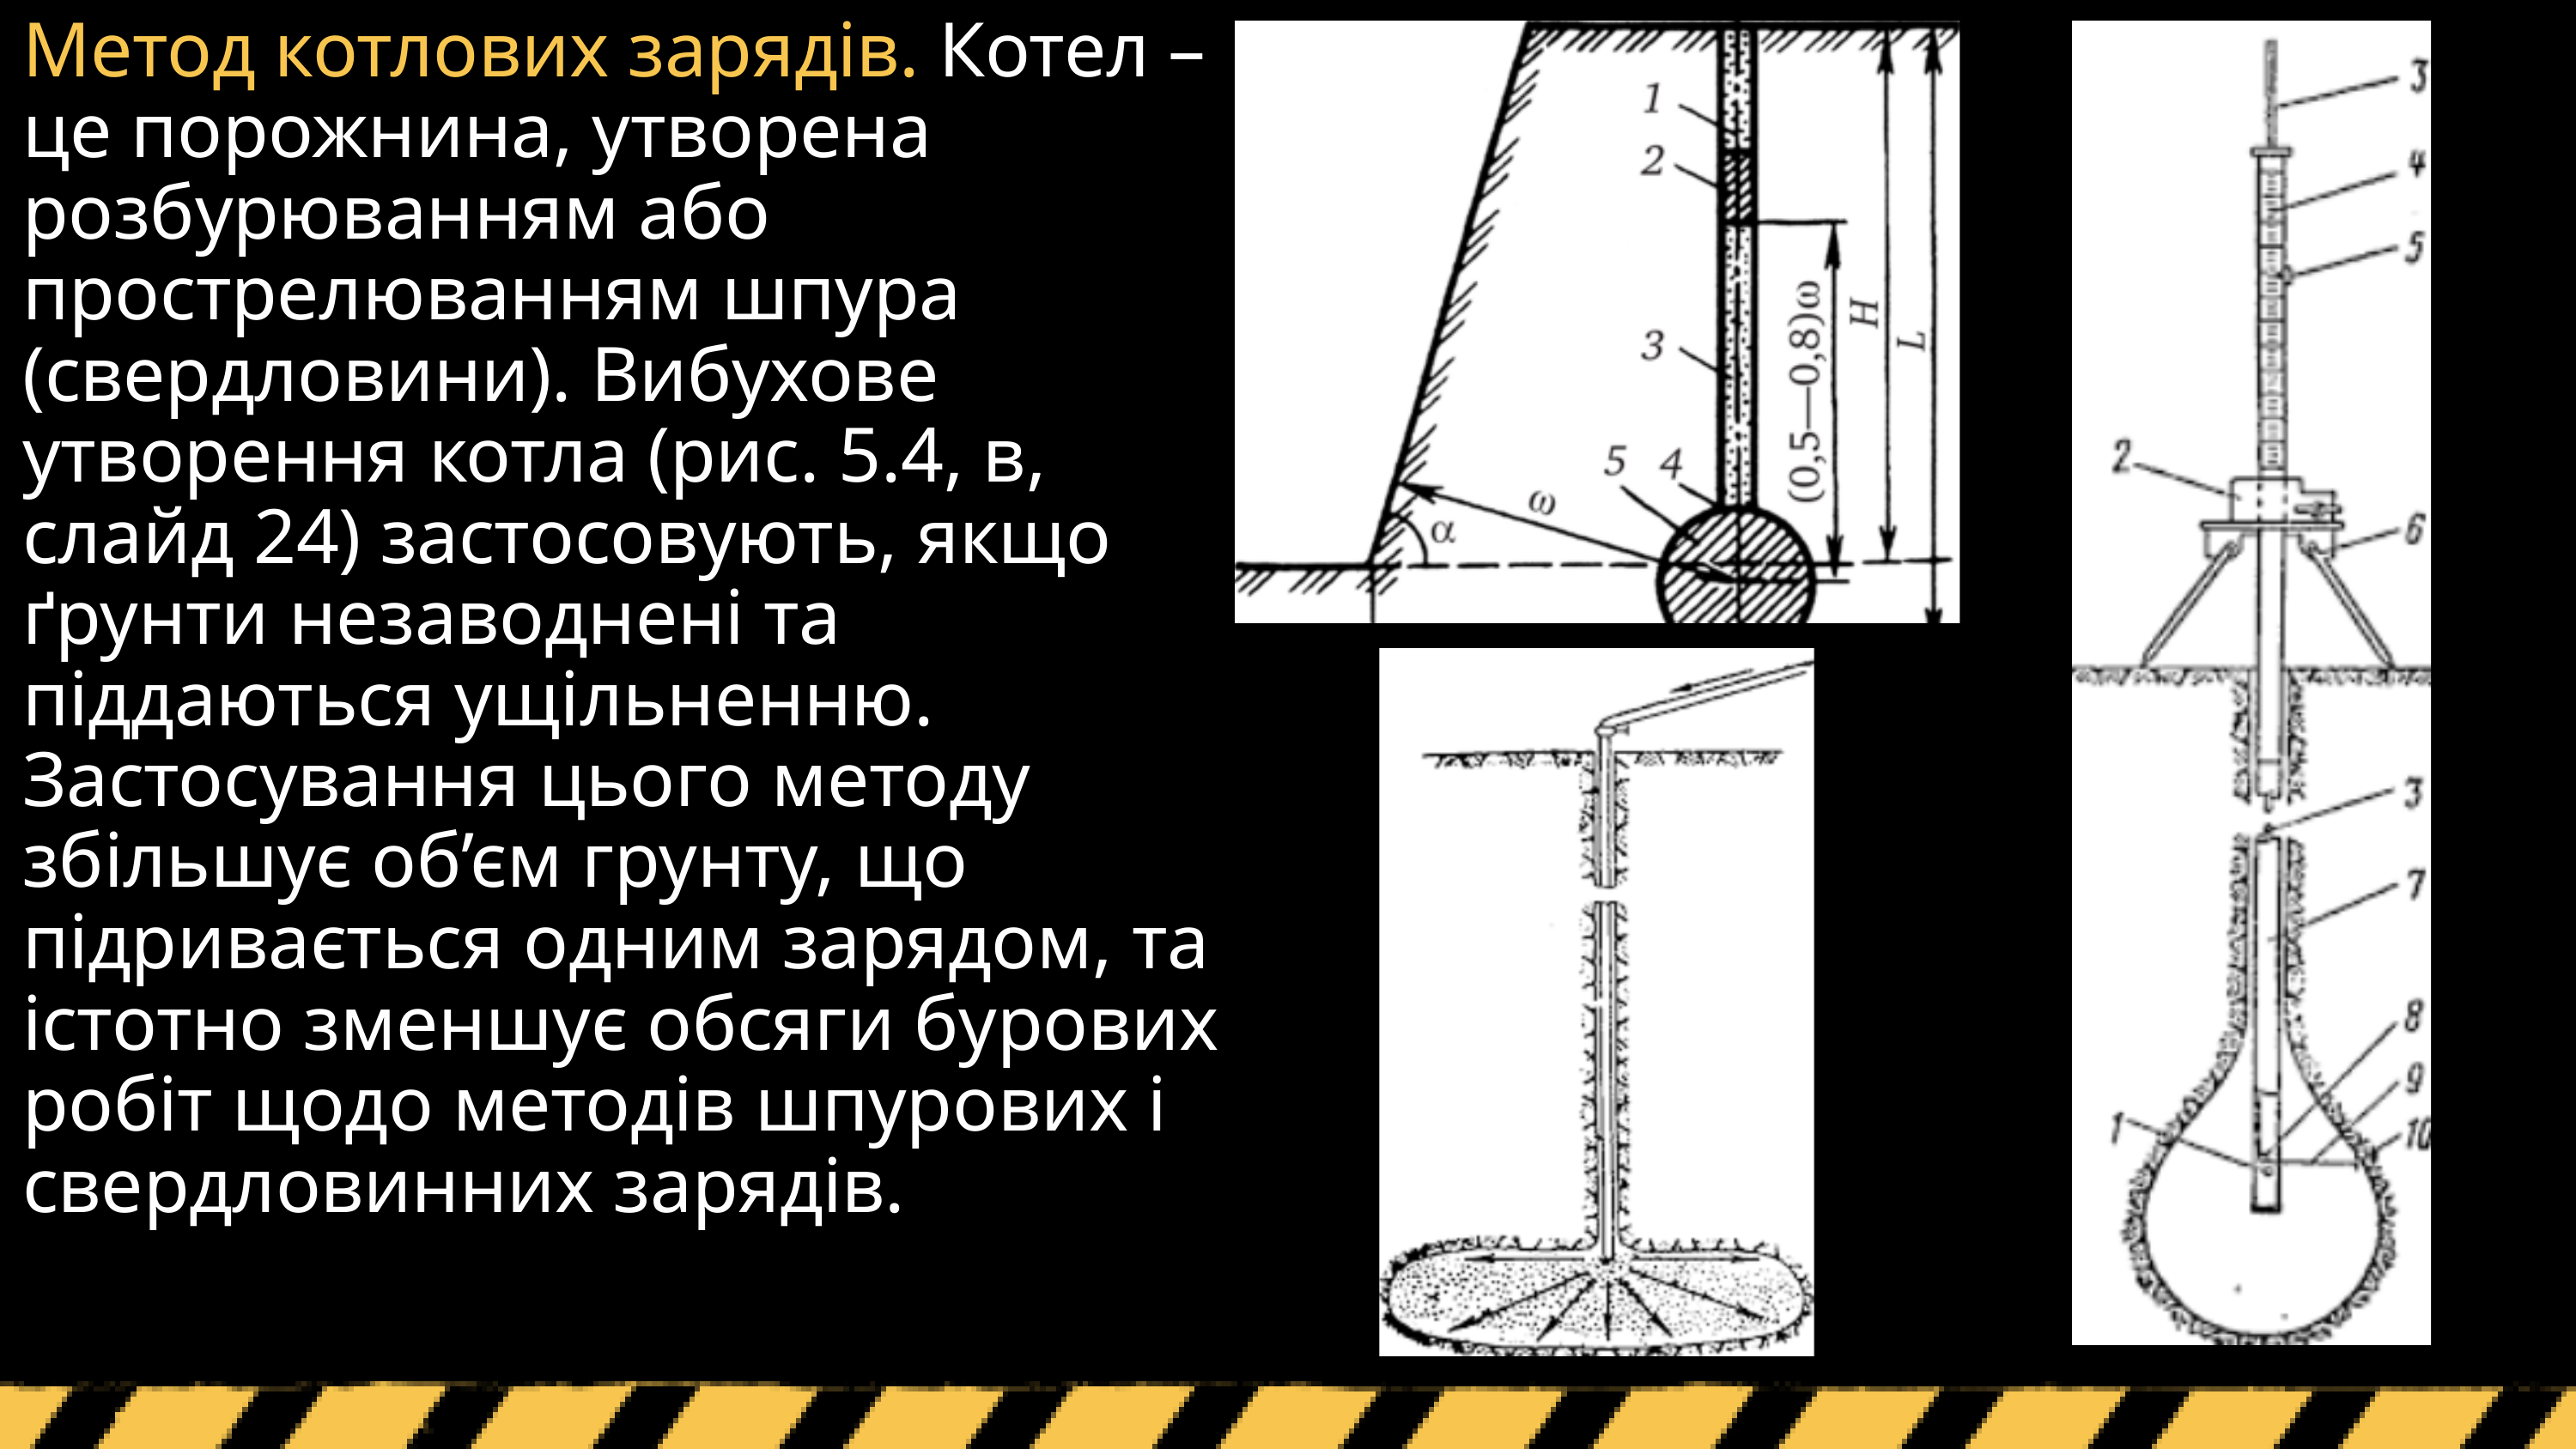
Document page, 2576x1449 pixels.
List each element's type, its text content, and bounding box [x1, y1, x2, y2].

text_box [1379, 648, 1816, 1356]
text_box Метод котлових зарядів. Котел – це порожнина, утворена розбурюванням або прострелюванням шпура (свердловини). Вибухове утворення котла (рис. 5.4, в, слайд 24) застосовують, якщо ґрунти незаводнені та піддаються ущільненню. Застосування цього методу збільшує об’єм грунту, що підривається одним зарядом, та істотно зменшує обсяги бурових робіт щодо методів шпурових і свердловинних зарядів. [22, 10, 1236, 1309]
text_box [2072, 21, 2432, 1345]
text_box [1235, 21, 1960, 623]
text_box [0, 1381, 2576, 1449]
